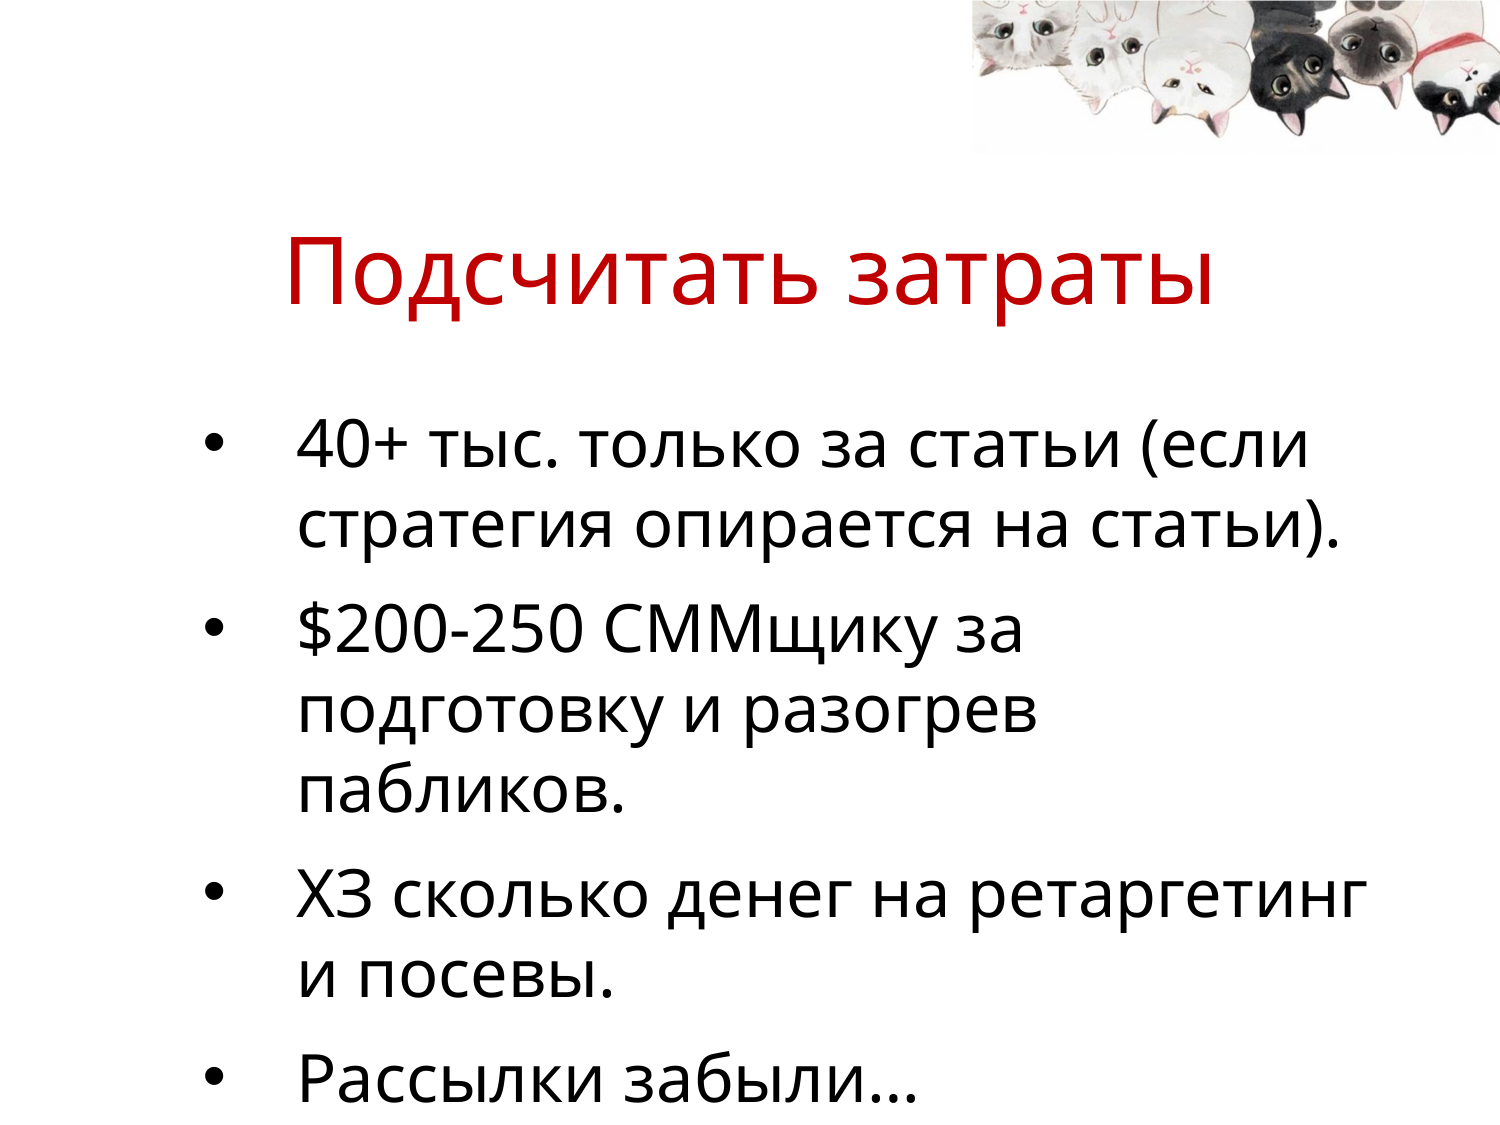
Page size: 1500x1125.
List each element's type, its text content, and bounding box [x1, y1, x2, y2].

list 40+ тыс. только за статьи (если стратегия опирается на статьи). $200-250 СММщику за подготовку и разогрев пабликов. ХЗ сколько денег на ретаргетинг и посевы. Рассылки забыли… [187, 393, 1387, 1124]
title Подсчитать затраты [0, 216, 1500, 334]
picture [973, 1, 1500, 154]
